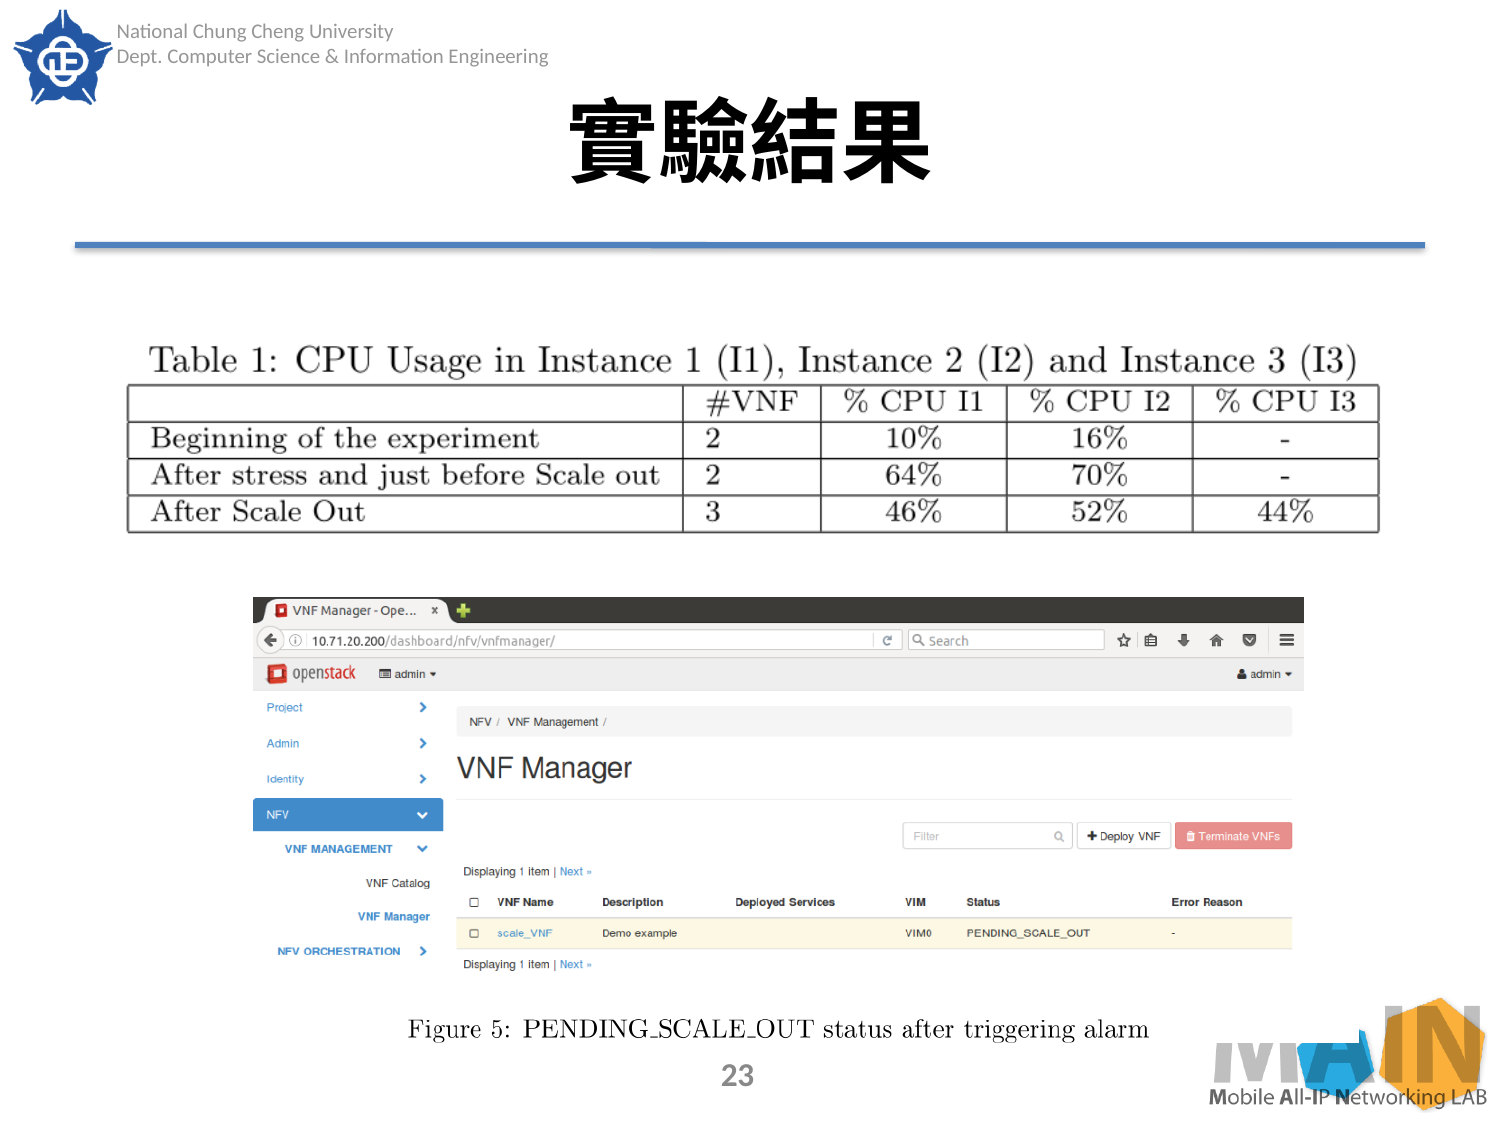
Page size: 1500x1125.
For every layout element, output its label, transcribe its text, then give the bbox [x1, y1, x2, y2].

picture [241, 580, 1488, 1113]
title 實驗結果 [75, 45, 1425, 233]
slide_number 23 [562, 1051, 913, 1103]
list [88, 302, 1439, 559]
picture [0, 0, 126, 113]
